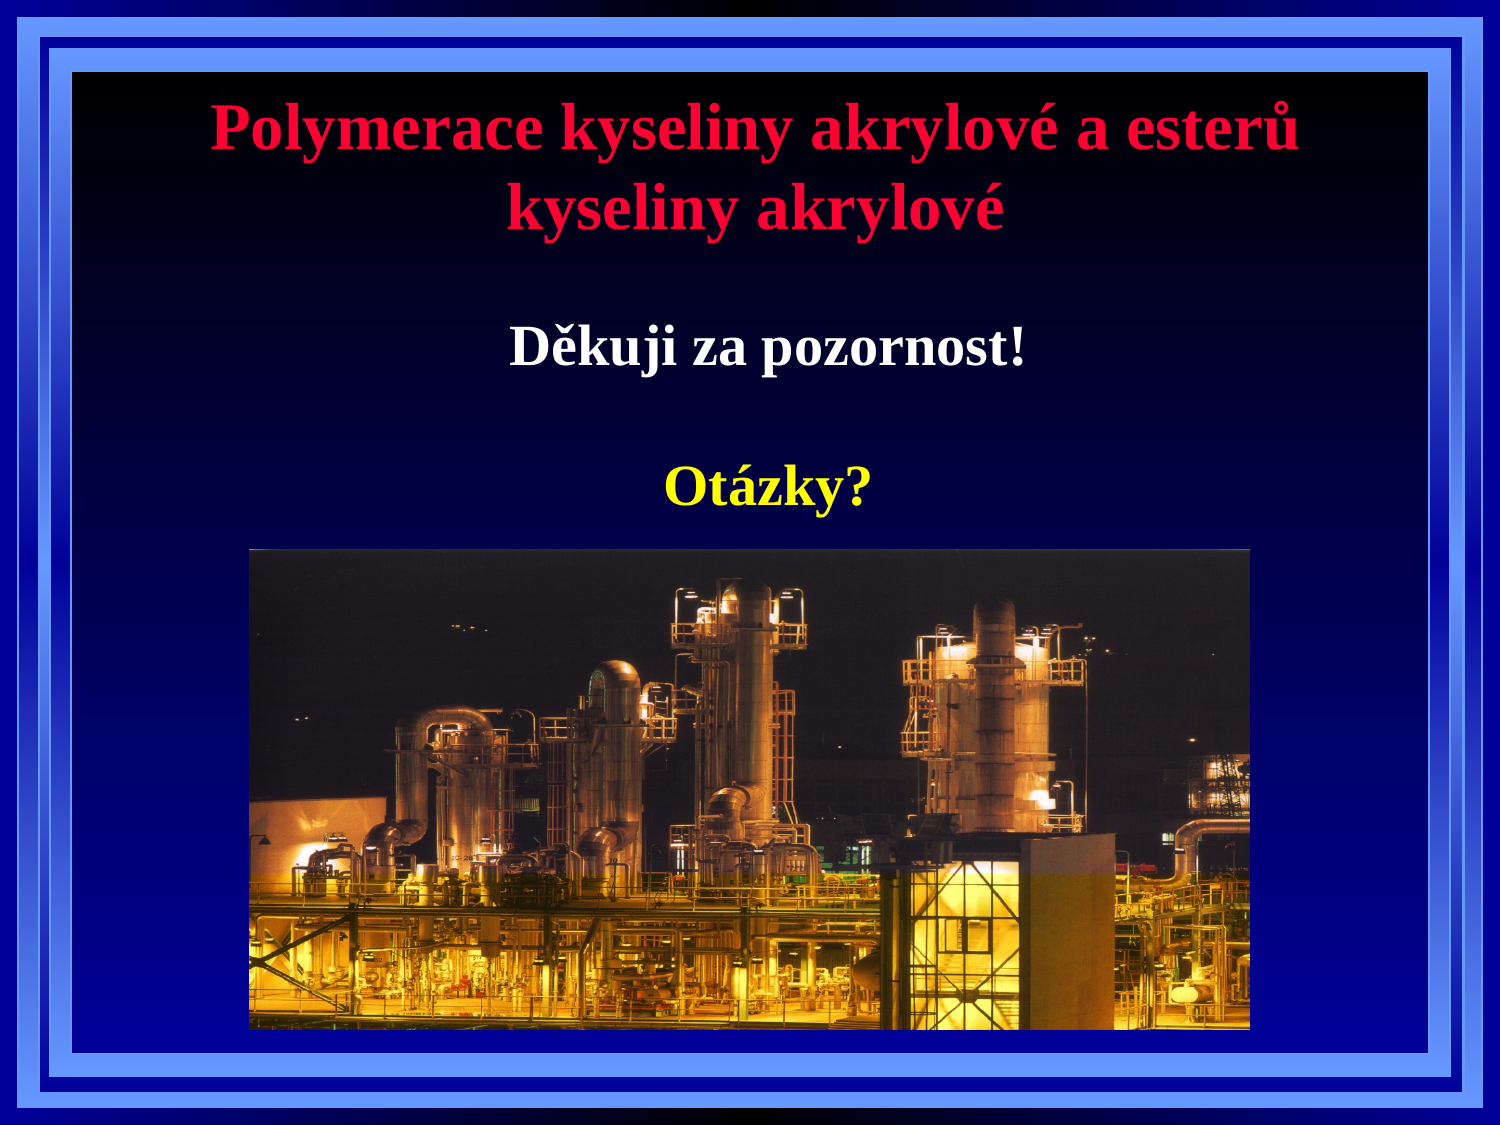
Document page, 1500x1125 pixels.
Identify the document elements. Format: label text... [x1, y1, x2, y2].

title Polymerace kyseliny akrylové a esterů kyseliny akrylové [87, 75, 1425, 250]
text_box Děkuji za pozornost! Otázky? [450, 299, 1088, 525]
picture [249, 549, 1251, 1030]
text_box [99, 224, 1400, 1050]
